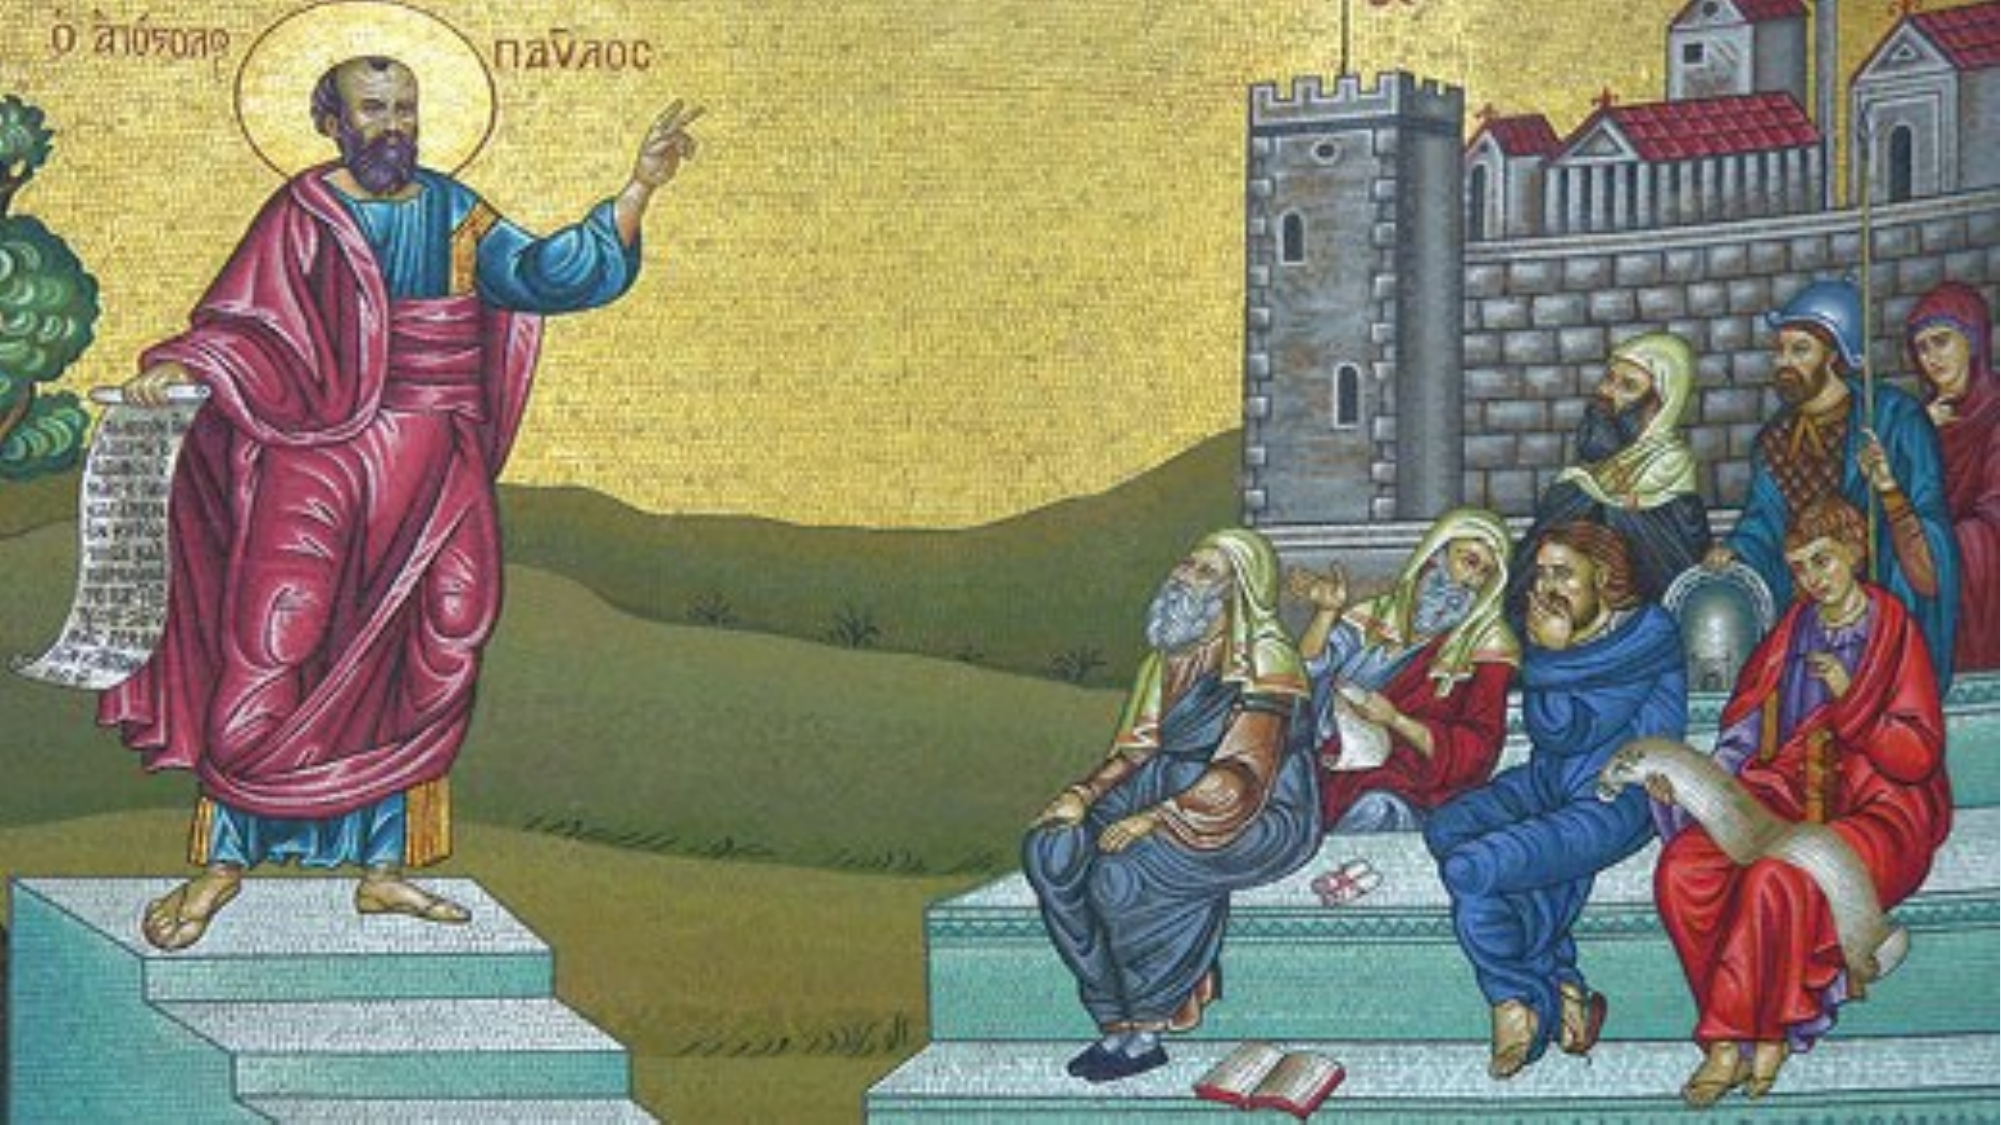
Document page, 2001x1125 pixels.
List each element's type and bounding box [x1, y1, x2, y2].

list [0, 0, 2000, 1125]
